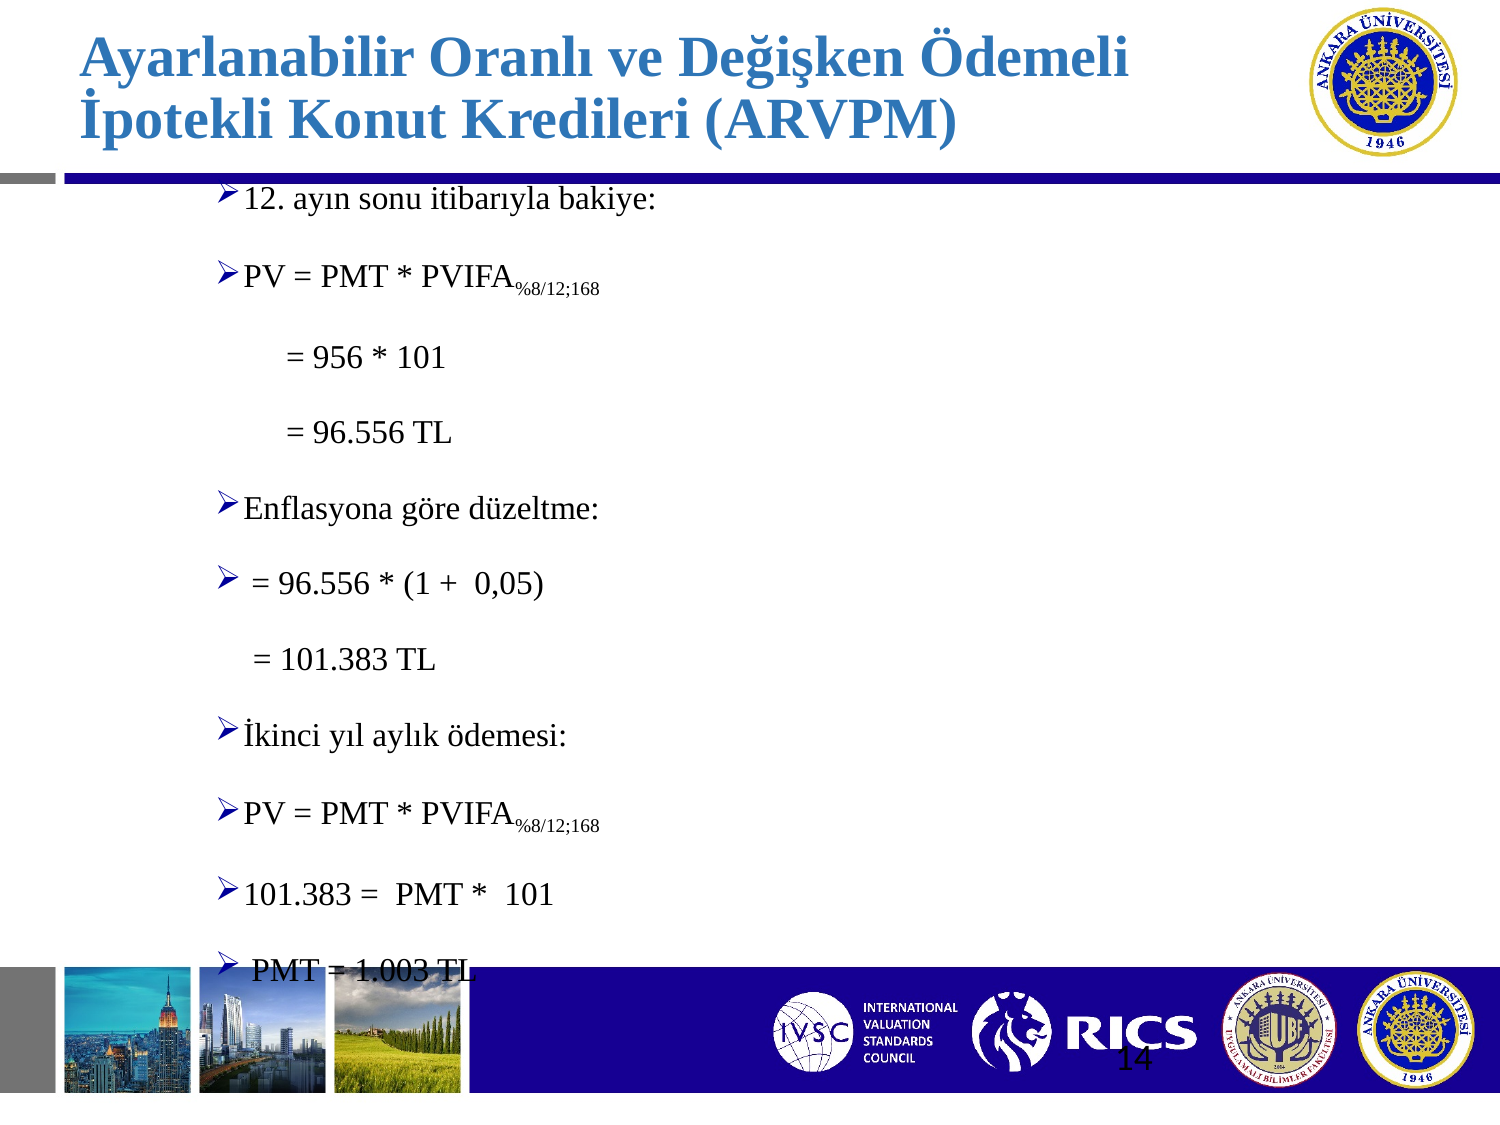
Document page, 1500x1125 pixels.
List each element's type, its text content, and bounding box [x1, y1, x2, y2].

title Ayarlanabilir Oranlı ve Değişken Ödemeli İpotekli Konut Kredileri (ARVPM) [64, 18, 1319, 172]
list 12. ayın sonu itibarıyla bakiye: PV = PMT * PVIFA%8/12;168 = 956 * 101 = 96.556 TL Enflasyona göre düzeltme: = 96.556 * (1 + 0,05) = 101.383 TL İkinci yıl aylık ödemesi: PV = PMT * PVIFA%8/12;168 101.383 = PMT * 101 PMT = 1.003 TL [100, 148, 1425, 988]
slide_number 14 [1100, 1025, 1413, 1100]
picture [0, 0, 1500, 1125]
